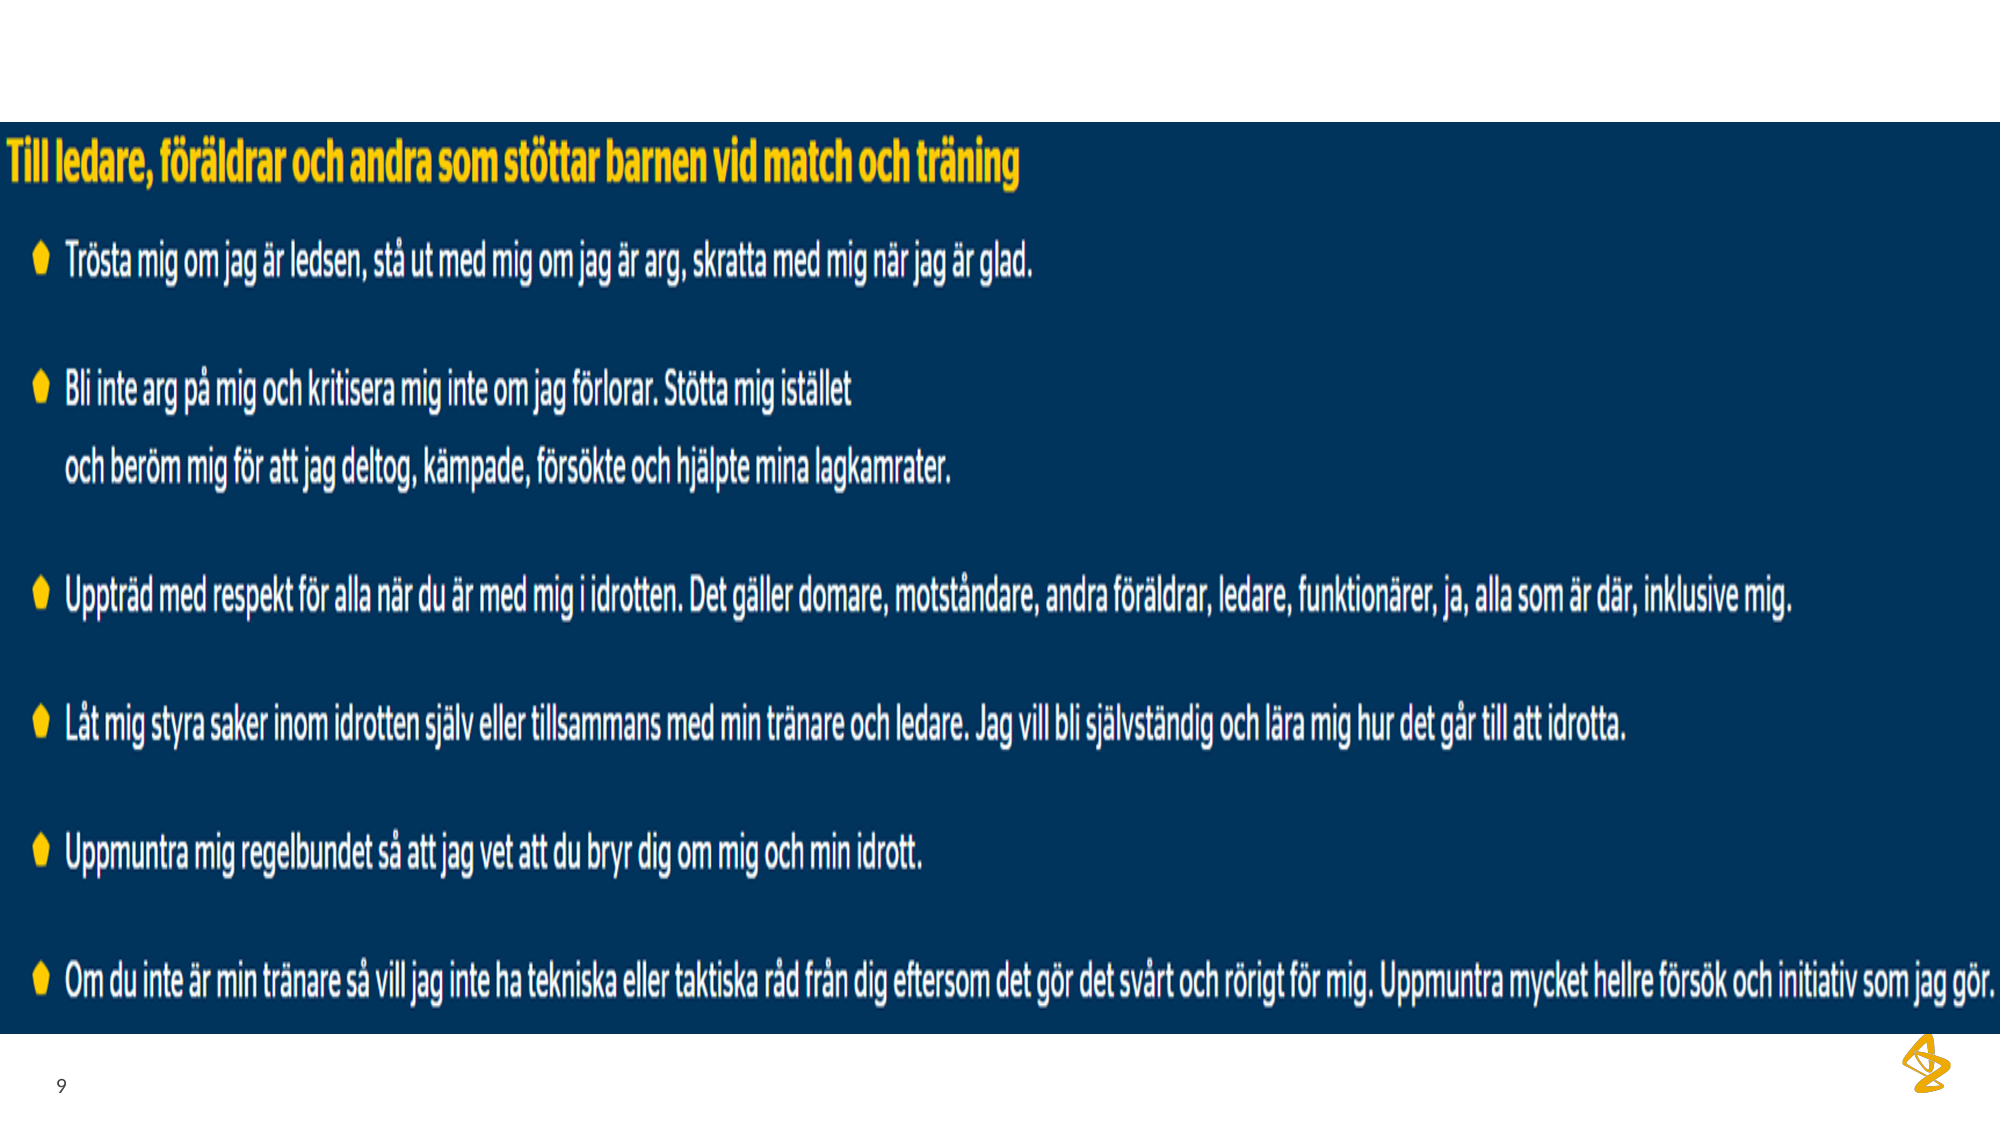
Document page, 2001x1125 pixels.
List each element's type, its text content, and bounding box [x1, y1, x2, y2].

slide_number 9 [0, 1059, 67, 1110]
picture [0, 122, 2000, 1093]
